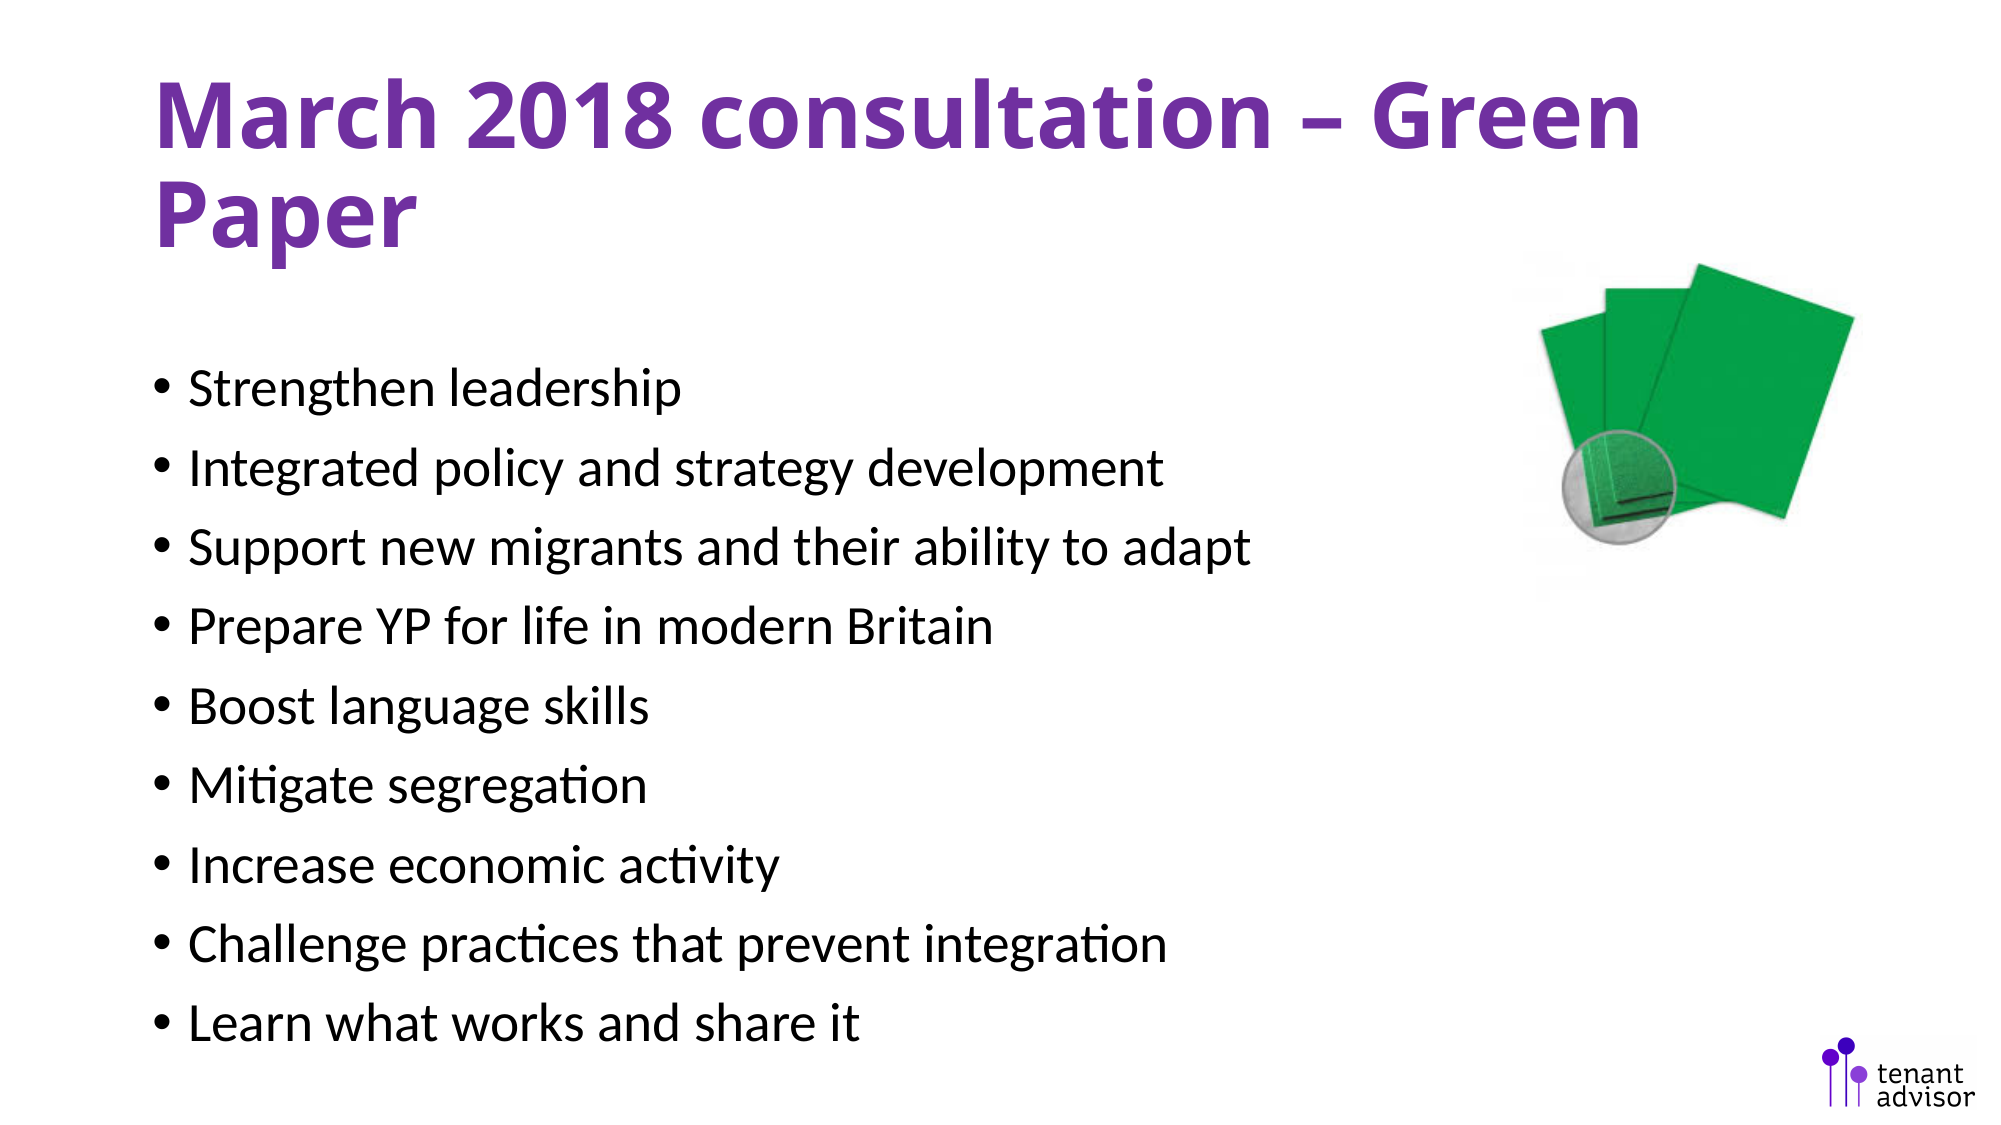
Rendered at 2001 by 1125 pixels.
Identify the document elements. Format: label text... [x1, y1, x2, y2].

list Strengthen leadership Integrated policy and strategy development Support new migrants and their ability to adapt Prepare YP for life in modern Britain Boost language skills Mitigate segregation Increase economic activity Challenge practices that prevent integration Learn what works and share it [137, 351, 1863, 1066]
title March 2018 consultation – Green Paper [137, 59, 1863, 278]
picture [1819, 1035, 1977, 1110]
picture [1512, 251, 1863, 602]
